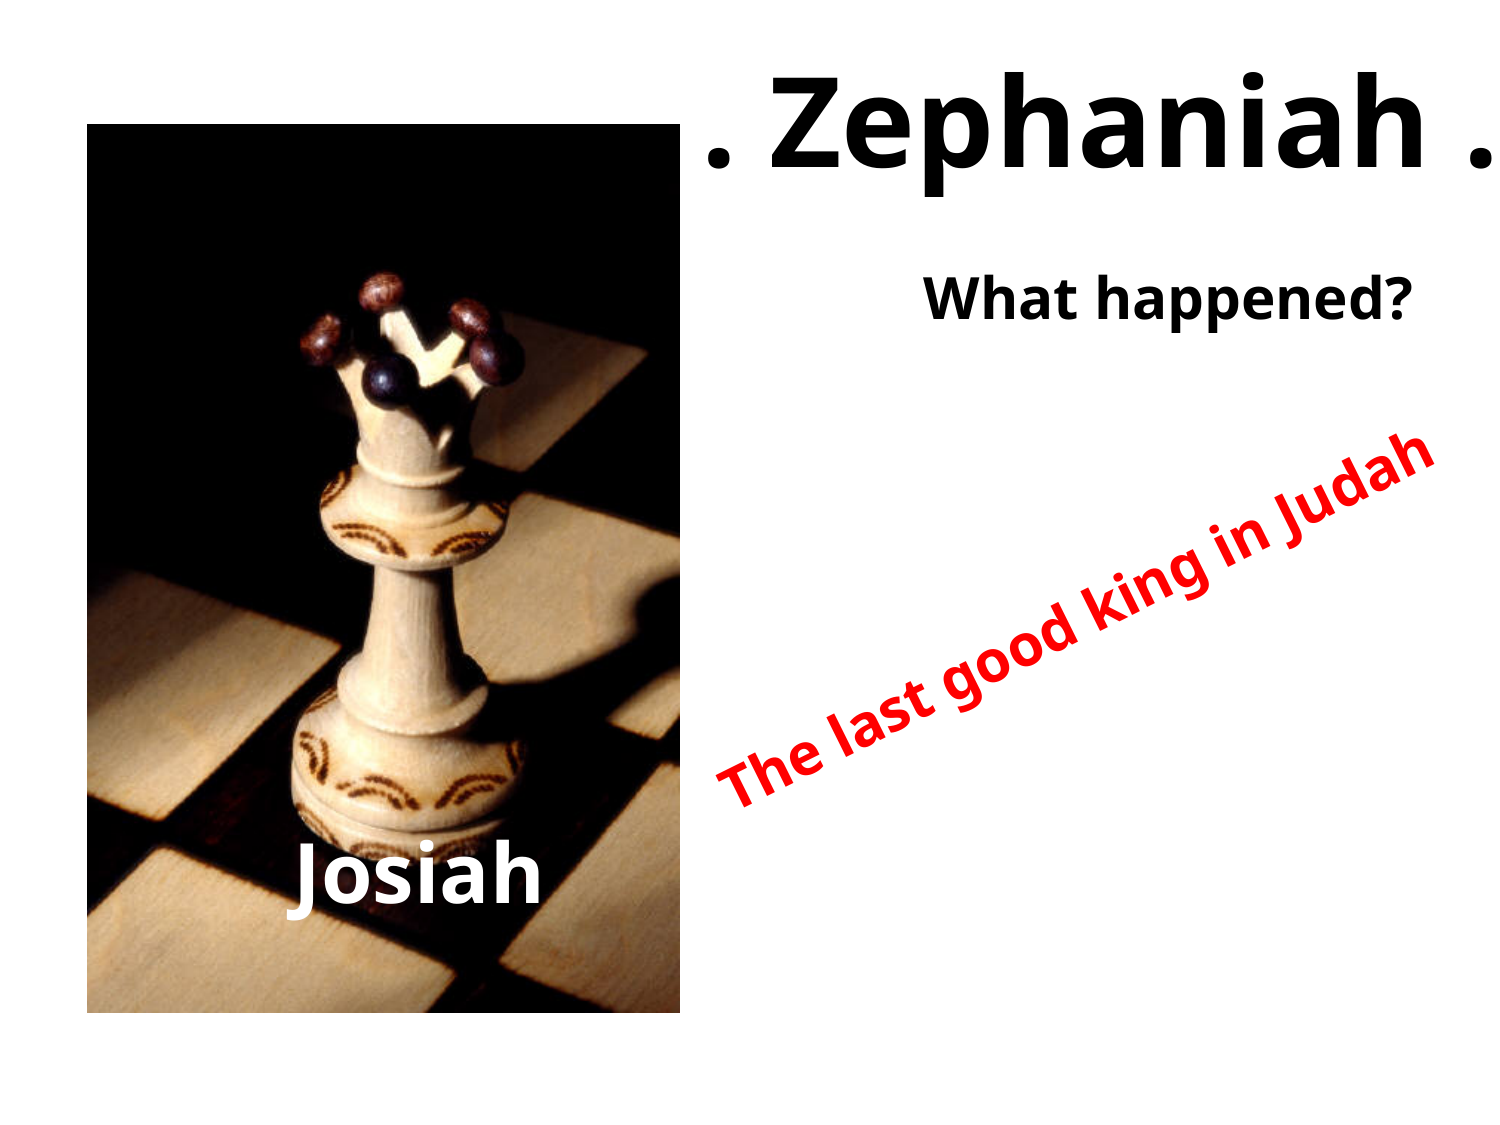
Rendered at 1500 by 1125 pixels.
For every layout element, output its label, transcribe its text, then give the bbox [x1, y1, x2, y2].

picture [87, 124, 680, 1013]
text_box The last good king in Judah [690, 396, 1461, 837]
text_box . Zephaniah . [669, 34, 1500, 200]
text_box What happened? [909, 254, 1428, 409]
